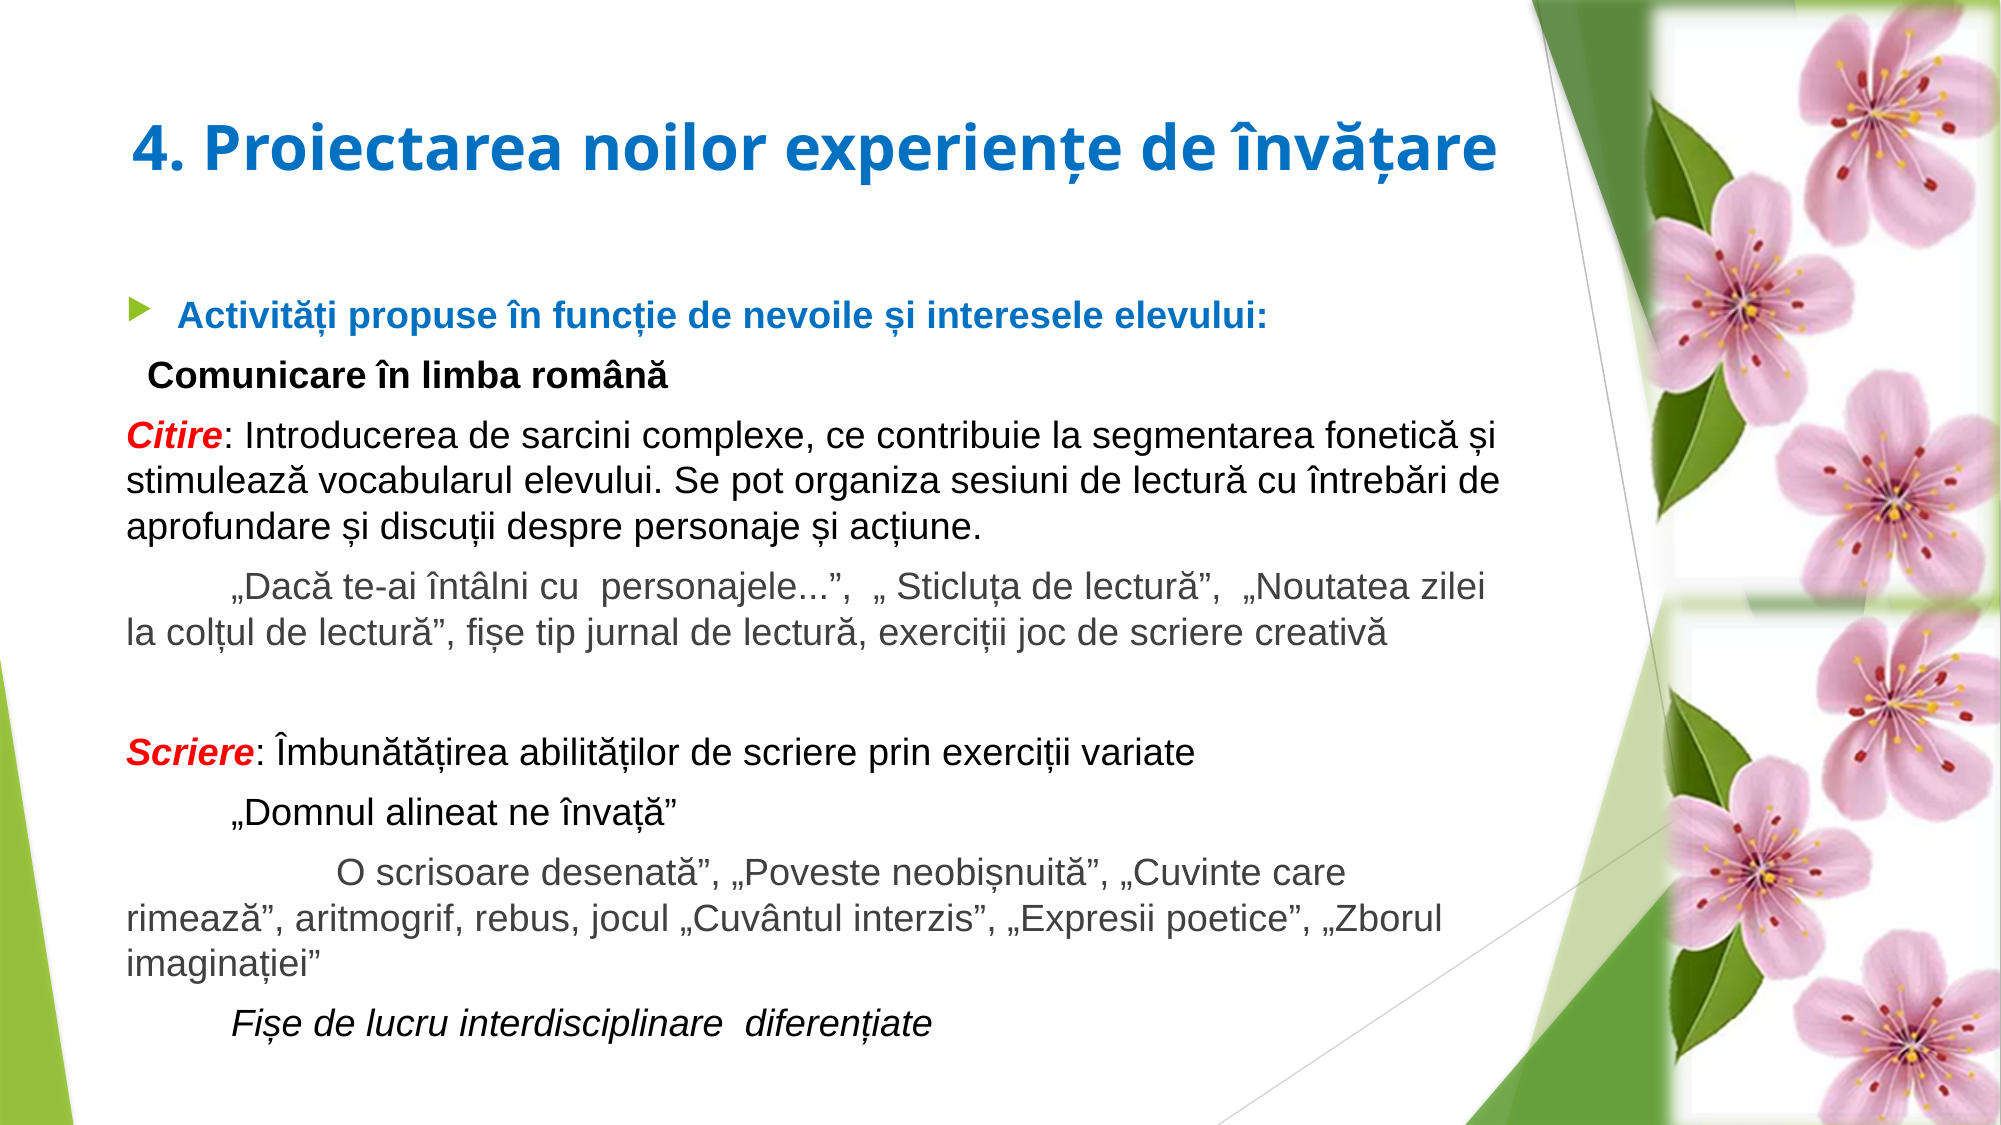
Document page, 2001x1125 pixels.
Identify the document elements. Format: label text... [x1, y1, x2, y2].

picture [1632, 0, 2000, 1125]
list Activități propuse în funcție de nevoile și interesele elevului: Comunicare în limba română Citire: Introducerea de sarcini complexe, ce contribuie la segmentarea fonetică și stimulează vocabularul elevului. Se pot organiza sesiuni de lectură cu întrebări de aprofundare și discuții despre personaje și acțiune. „Dacă te-ai întâlni cu personajele...”, „ Sticluța de lectură”, „Noutatea zilei la colțul de lectură”, fișe tip jurnal de lectură, exerciții joc de scriere creativă Scriere: Îmbunătățirea abilităților de scriere prin exerciții variate „Domnul alineat ne învață” O scrisoare desenată”, „Poveste neobișnuită”, „Cuvinte care rimează”, aritmogrif, rebus, jocul „Cuvântul interzis”, „Expresii poetice”, „Zborul imaginației” Fișe de lucru interdisciplinare diferențiate [111, 282, 1522, 1069]
title 4. Proiectarea noilor experiențe de învățare [111, 99, 1522, 282]
